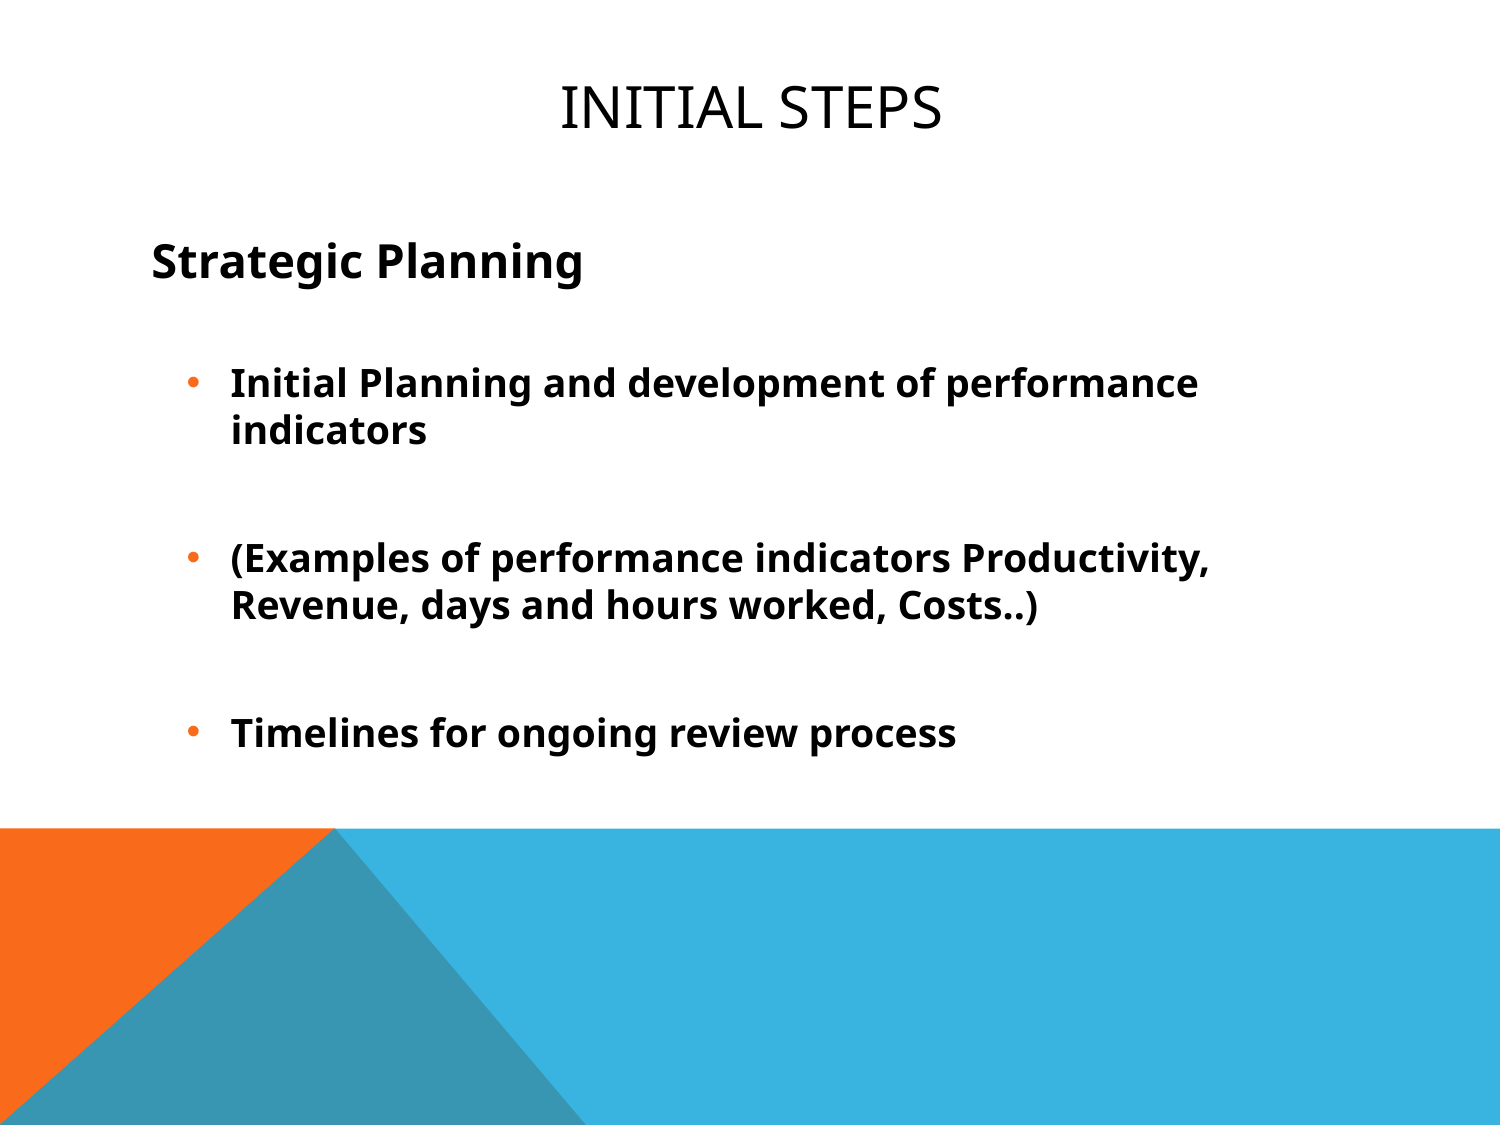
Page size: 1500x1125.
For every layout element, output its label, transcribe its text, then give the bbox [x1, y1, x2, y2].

title Initial Steps [135, 60, 1369, 150]
list Strategic Planning Initial Planning and development of performance indicators (Examples of performance indicators Productivity, Revenue, days and hours worked, Costs..) Timelines for ongoing review process [135, 180, 1369, 768]
